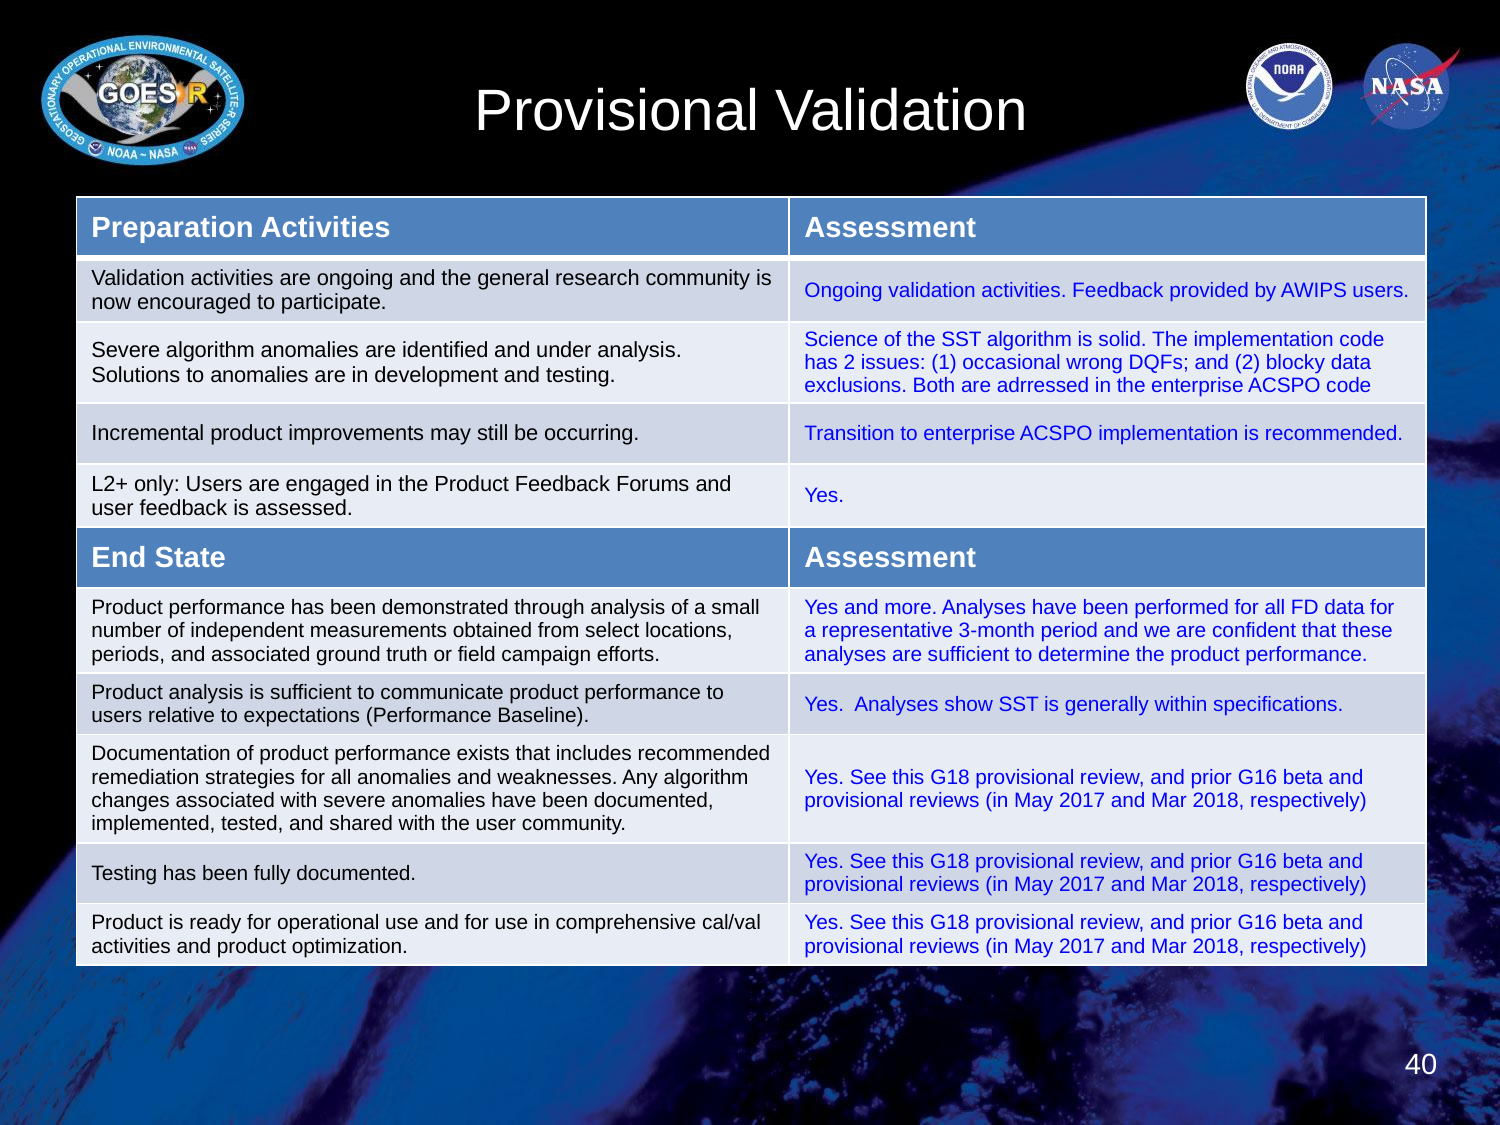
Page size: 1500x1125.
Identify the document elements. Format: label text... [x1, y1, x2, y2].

table_header Assessment [790, 198, 1425, 255]
table_cell Product is ready for operational use and for use in comprehensive cal/val activities and product optimization. [77, 904, 788, 964]
table_cell Incremental product improvements may still be occurring. [77, 404, 788, 463]
slide_number 40 [1389, 1019, 1480, 1106]
table_cell End State [77, 528, 788, 587]
table_cell Product analysis is sufficient to communicate product performance to users relative to expectations (Performance Baseline). [77, 674, 788, 734]
table_cell Yes. See this G18 provisional review, and prior G16 beta and provisional reviews (in May 2017 and Mar 2018, respectively) [790, 904, 1425, 964]
table_cell Documentation of product performance exists that includes recommended remediation strategies for all anomalies and weaknesses. Any algorithm changes associated with severe anomalies have been documented, implemented, tested, and shared with the user community. [77, 735, 788, 842]
table_cell Severe algorithm anomalies are identified and under analysis. Solutions to anomalies are in development and testing. [77, 323, 788, 402]
table_cell Testing has been fully documented. [77, 844, 788, 903]
table_cell Yes. See this G18 provisional review, and prior G16 beta and provisional reviews (in May 2017 and Mar 2018, respectively) [790, 735, 1425, 842]
table_cell Validation activities are ongoing and the general research community is now encouraged to participate. [77, 261, 788, 321]
table_cell L2+ only: Users are engaged in the Product Feedback Forums and user feedback is assessed. [77, 465, 788, 526]
table_cell Yes. Analyses show SST is generally within specifications. [790, 674, 1425, 734]
picture [0, 0, 1500, 1125]
table_cell Yes and more. Analyses have been performed for all FD data for a representative 3-month period and we are confident that these analyses are sufficient to determine the product performance. [790, 589, 1425, 672]
table_cell Yes. See this G18 provisional review, and prior G16 beta and provisional reviews (in May 2017 and Mar 2018, respectively) [790, 844, 1425, 903]
table_cell Science of the SST algorithm is solid. The implementation code has 2 issues: (1) occasional wrong DQFs; and (2) blocky data exclusions. Both are adrressed in the enterprise ACSPO code [790, 323, 1425, 402]
table_cell Product performance has been demonstrated through analysis of a small number of independent measurements obtained from select locations, periods, and associated ground truth or field campaign efforts. [77, 589, 788, 672]
table_header Preparation Activities [77, 198, 788, 255]
table_cell Transition to enterprise ACSPO implementation is recommended. [790, 404, 1425, 463]
title Provisional Validation [262, 37, 1241, 178]
table_cell Ongoing validation activities. Feedback provided by AWIPS users. [790, 261, 1425, 321]
table_cell Yes. [790, 465, 1425, 526]
table_cell Assessment [790, 528, 1425, 587]
